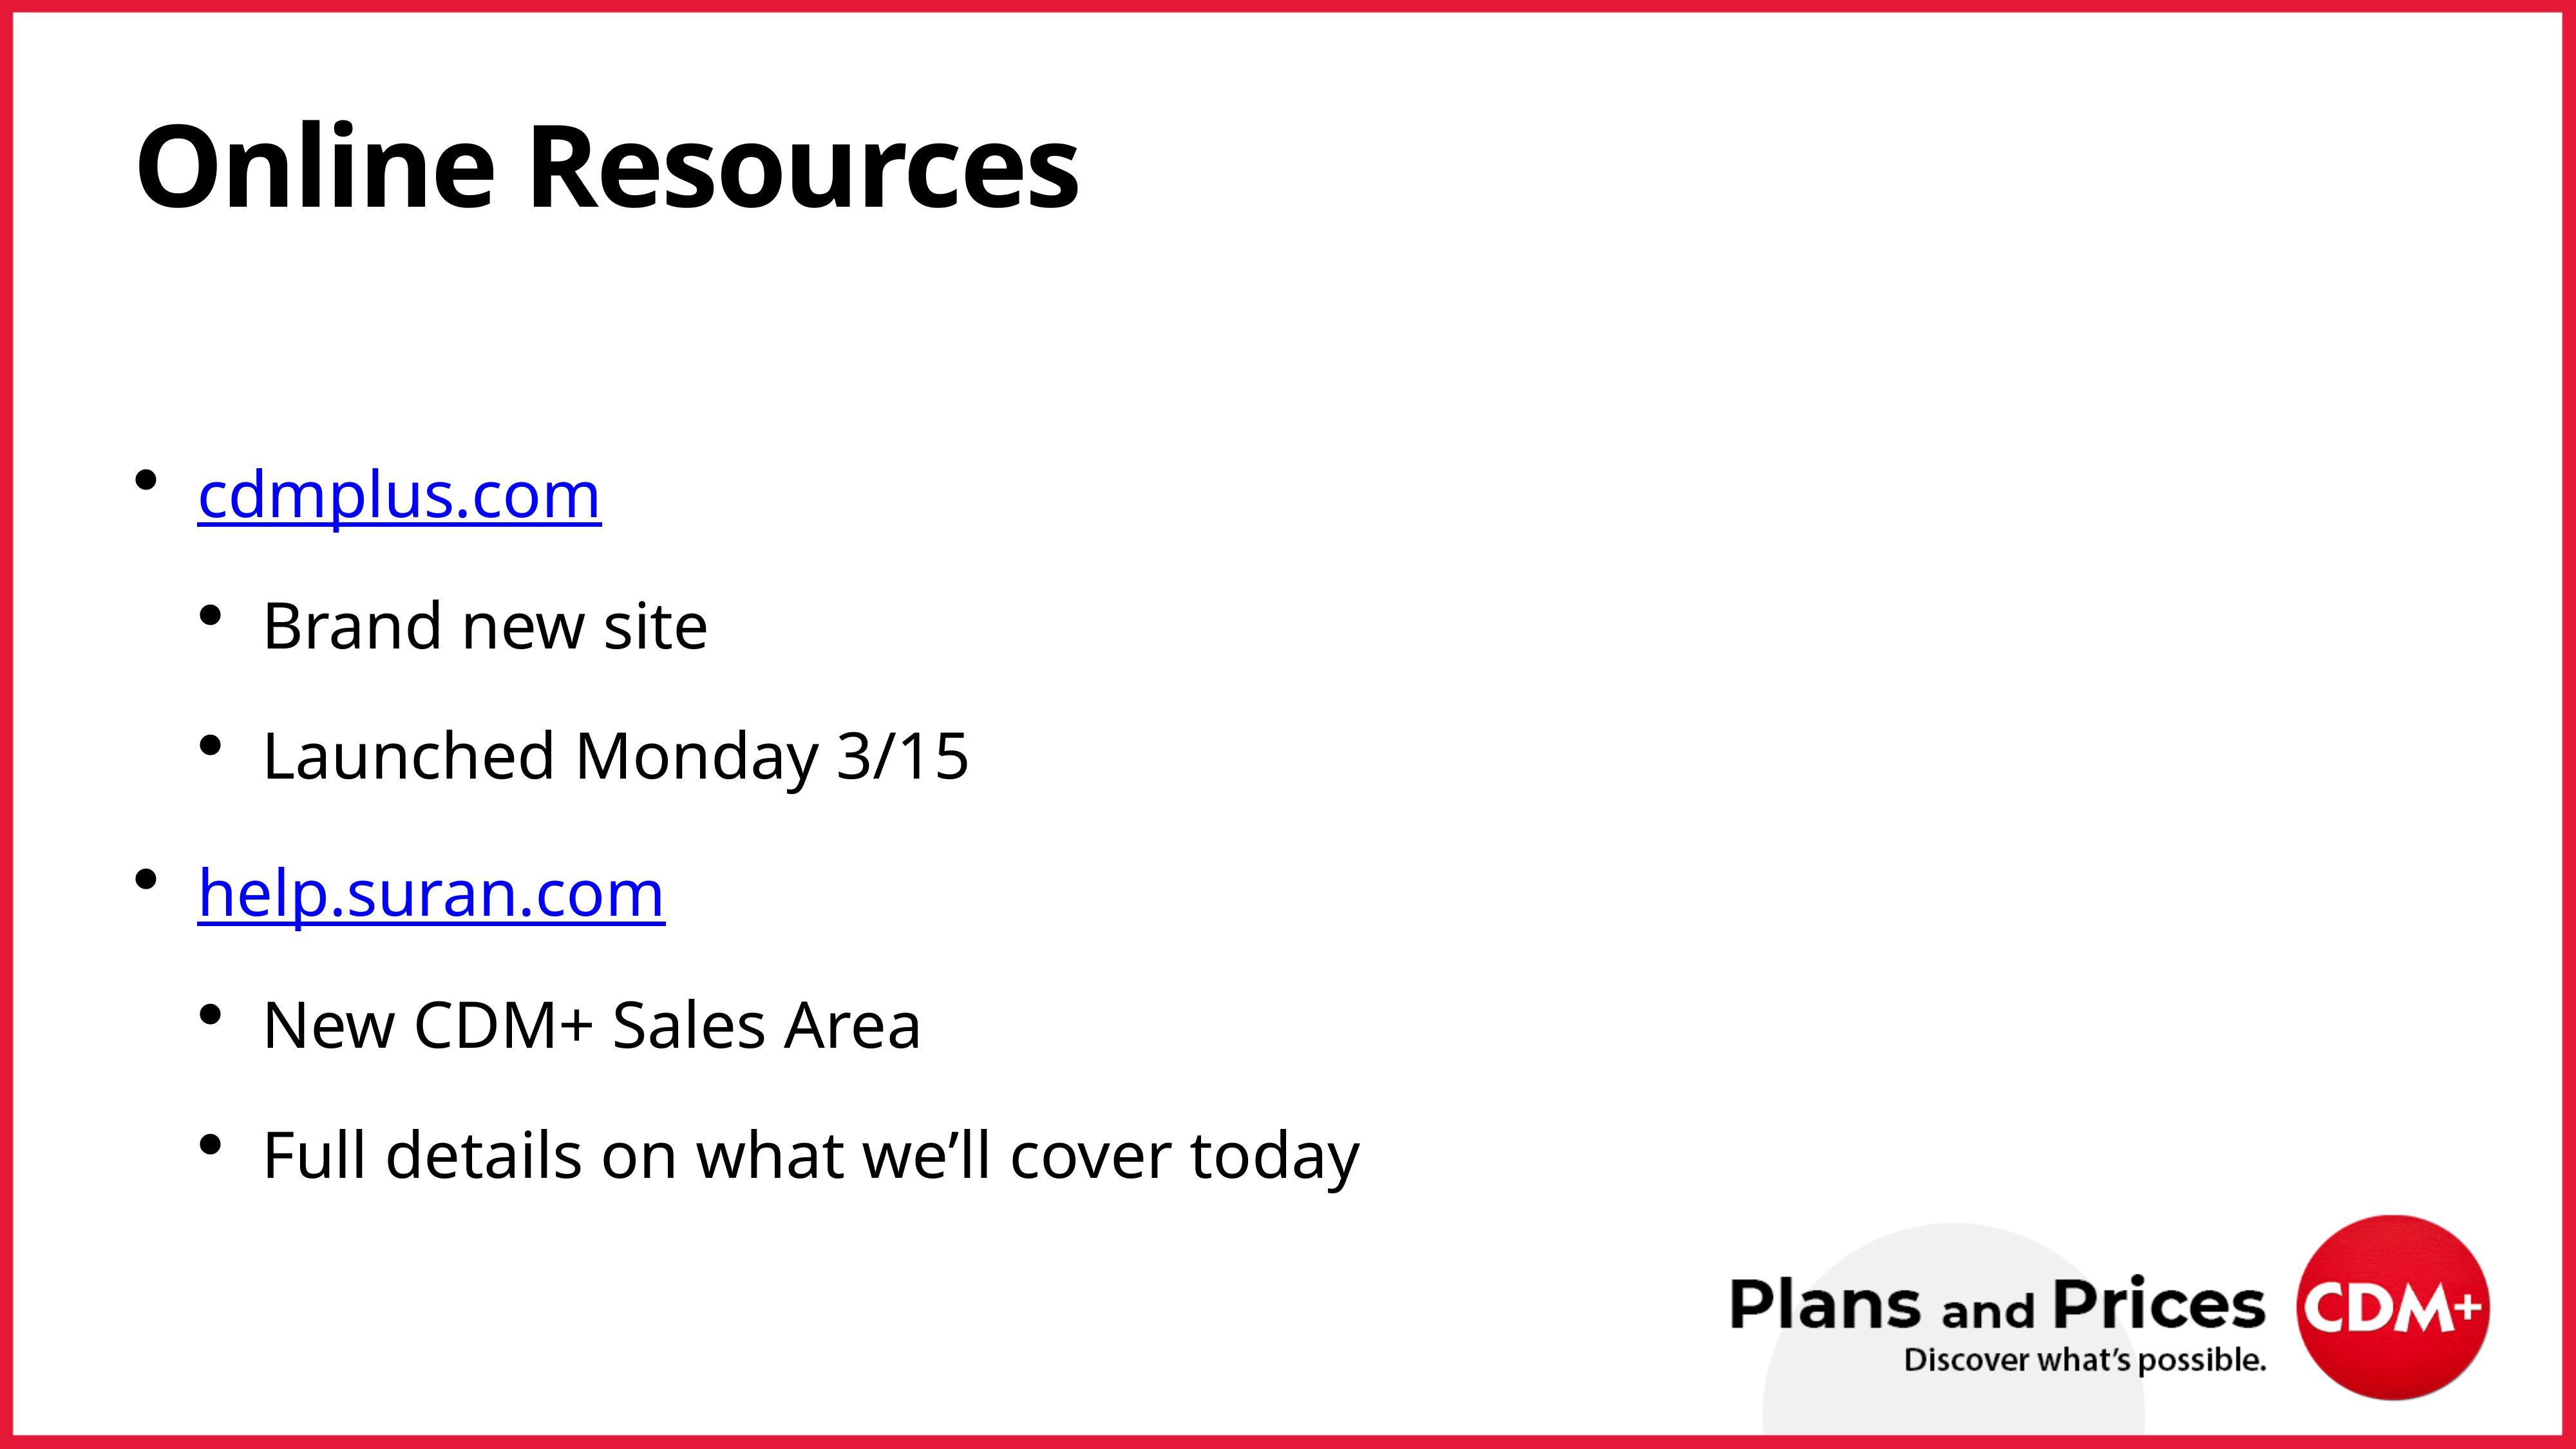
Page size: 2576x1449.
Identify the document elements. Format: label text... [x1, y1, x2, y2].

title Online Resources [127, 113, 2449, 266]
picture [0, 0, 2576, 1449]
list cdmplus.com Brand new site Launched Monday 3/15 help.suran.com New CDM+ Sales Area Full details on what we’ll cover today [127, 448, 2449, 1321]
